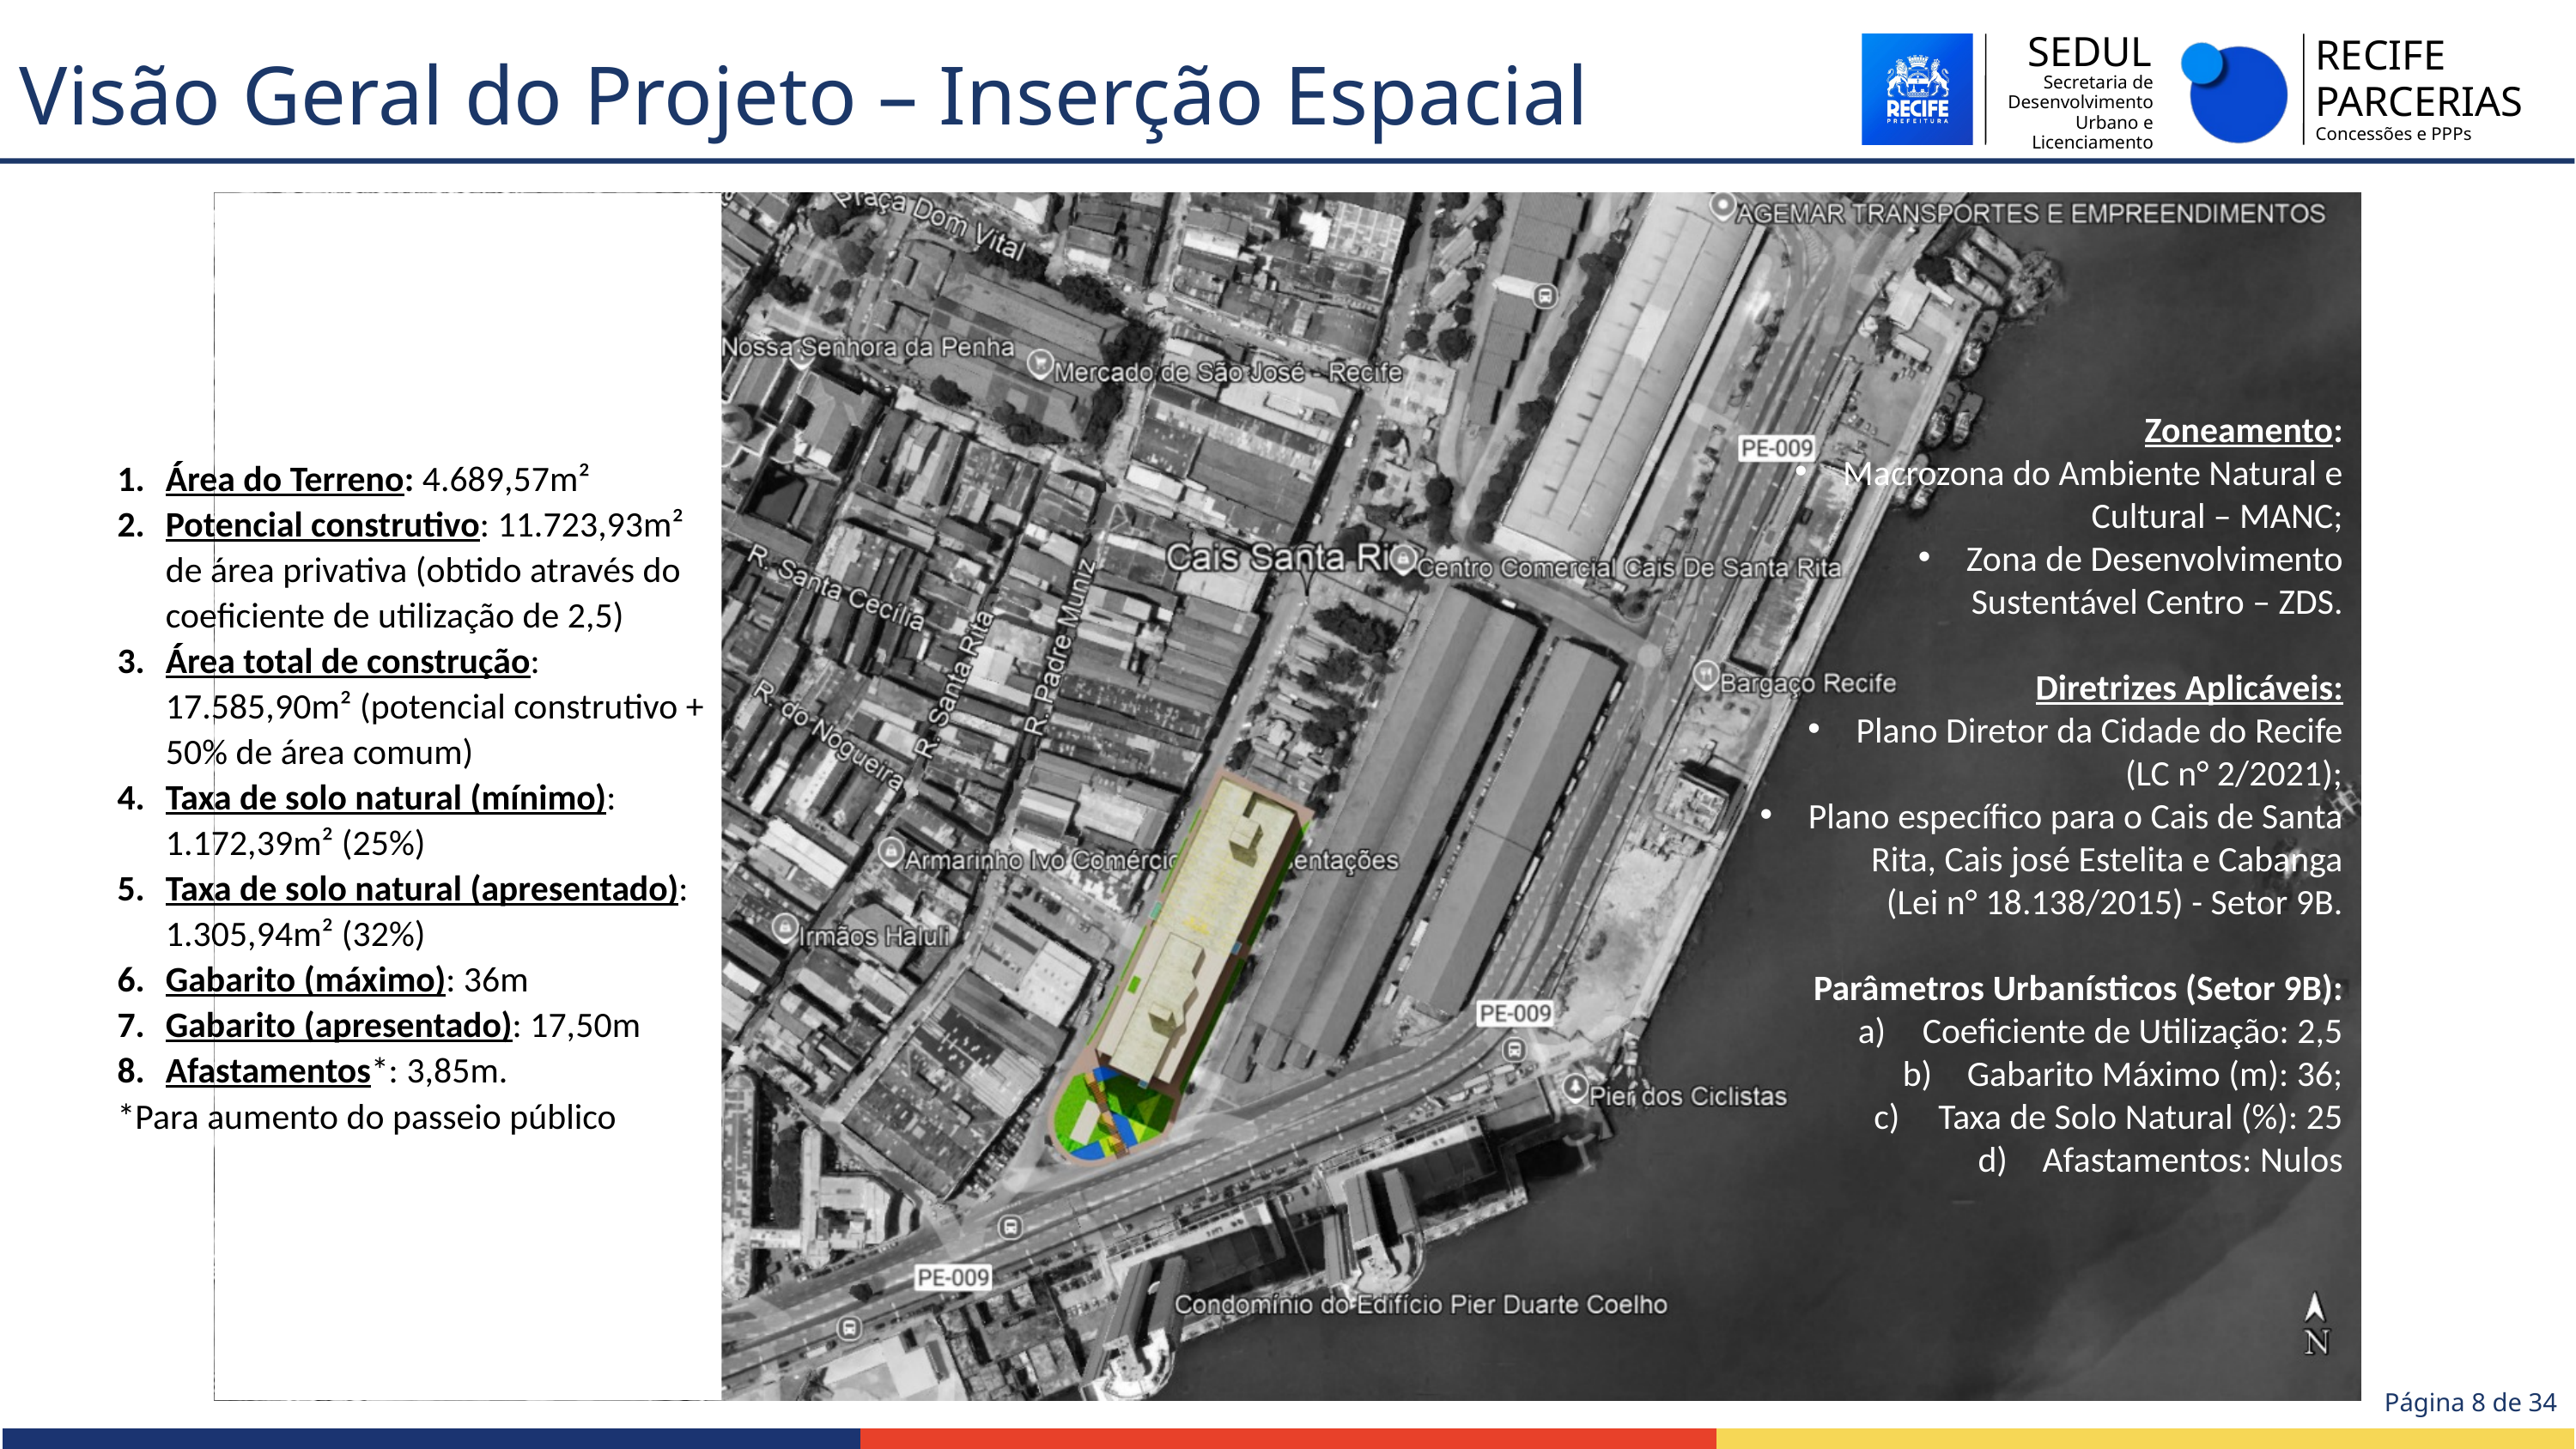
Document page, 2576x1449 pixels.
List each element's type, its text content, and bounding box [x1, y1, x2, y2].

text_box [861, 1428, 1716, 1449]
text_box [2, 1428, 861, 1449]
text_box Página 8 de 34 [2366, 1381, 2575, 1417]
text_box Visão Geral do Projeto – Inserção Espacial [19, 27, 1604, 142]
text_box Área do Terreno: 4.689,57m² Potencial construtivo: 11.723,93m² de área privativa (obtido através do coeficiente de utilização de 2,5) Área total de construção: 17.585,90m² (potencial construtivo + 50% de área comum) Taxa de solo natural (mínimo): 1.172,39m² (25%) Taxa de solo natural (apresentado): 1.305,94m² (32%) Gabarito (máximo): 36m Gabarito (apresentado): 17,50m Afastamentos*: 3,85m. *Para aumento do passeio público [104, 446, 209, 1143]
picture [214, 192, 2362, 1401]
text_box RECIFE PARCERIAS [2315, 32, 2537, 124]
text_box Concessões e PPPs [2315, 124, 2537, 144]
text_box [1862, 27, 2154, 173]
text_box [2179, 33, 2292, 145]
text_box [1716, 1428, 2575, 1449]
